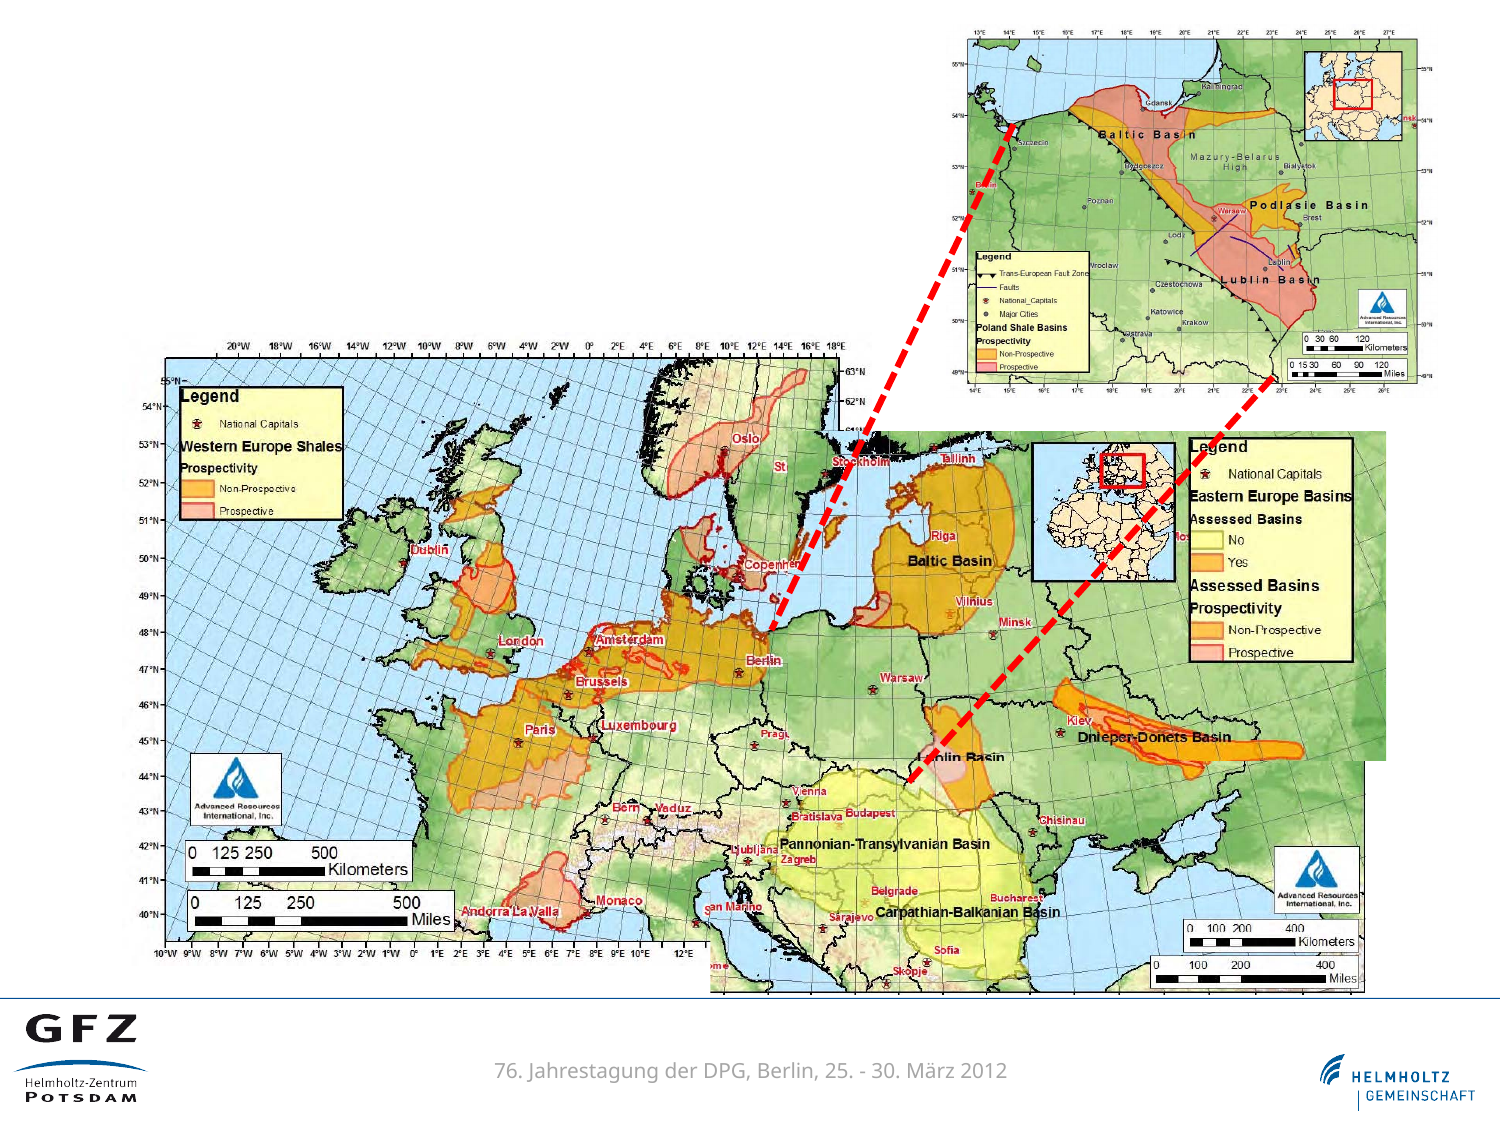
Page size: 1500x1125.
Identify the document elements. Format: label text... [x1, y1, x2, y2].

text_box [122, 331, 1387, 995]
picture [945, 23, 1438, 398]
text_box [907, 376, 1274, 784]
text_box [771, 124, 1014, 631]
picture [1320, 1054, 1475, 1111]
text_box 76. Jahrestagung der DPG, Berlin, 25. - 30. März 2012 [408, 1050, 1094, 1090]
picture [12, 1014, 149, 1102]
